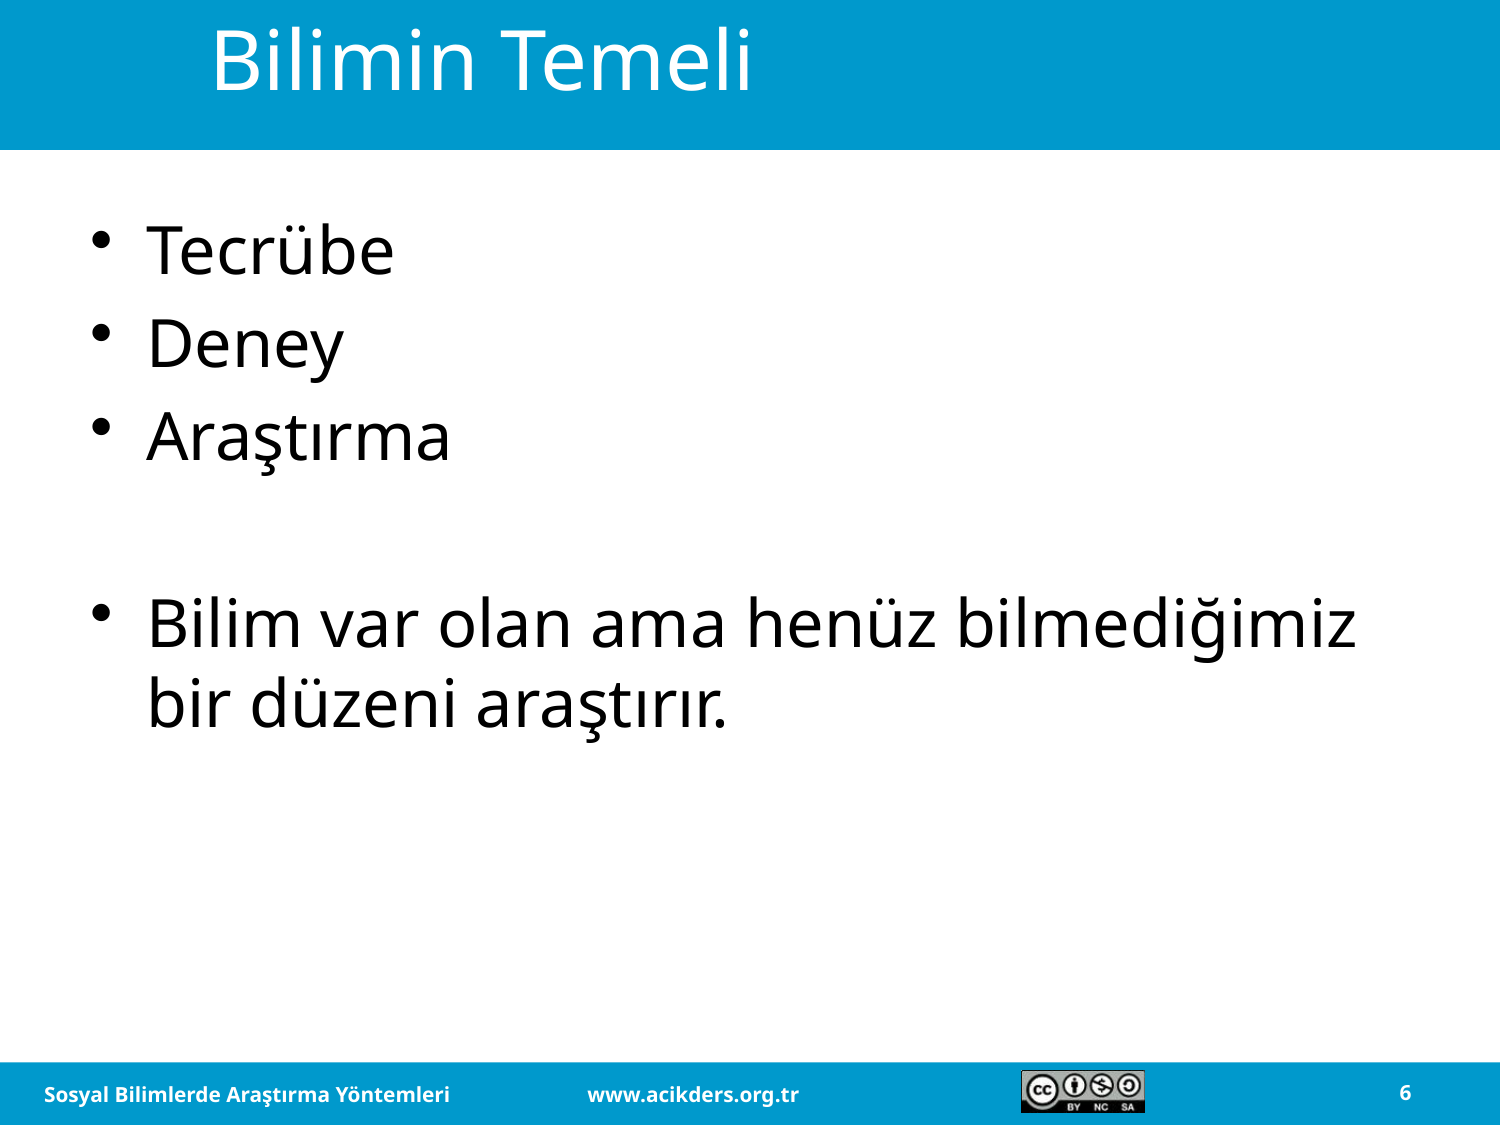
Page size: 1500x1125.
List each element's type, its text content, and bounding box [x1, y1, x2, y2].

list Tecrübe Deney Araştırma Bilim var olan ama henüz bilmediğimiz bir düzeni araştırır. [74, 199, 1426, 1013]
title Bilimin Temeli [194, 0, 1500, 150]
picture [1022, 1071, 1144, 1112]
